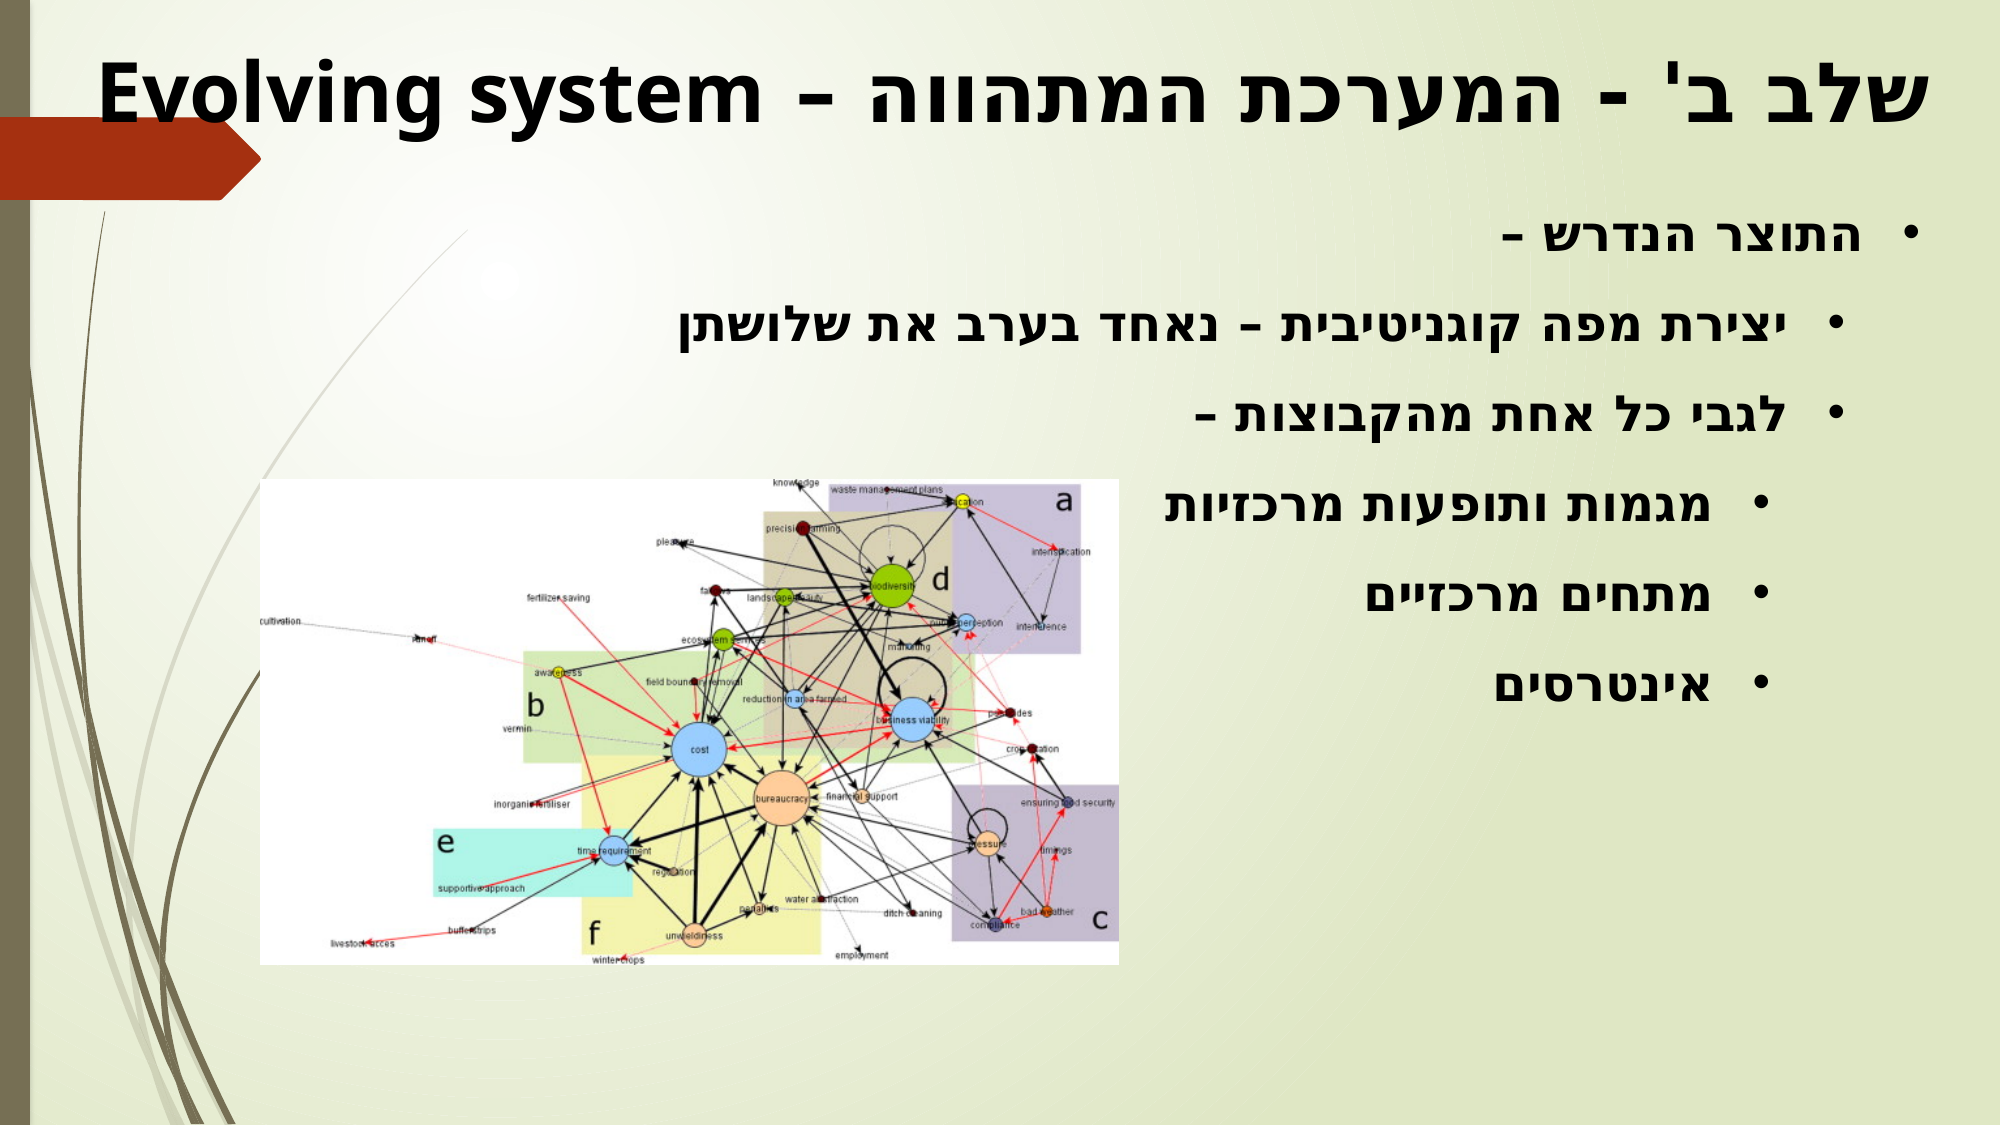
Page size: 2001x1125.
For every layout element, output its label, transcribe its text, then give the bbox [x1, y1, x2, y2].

text_box התוצר הנדרש – יצירת מפה קוגניטיבית – נאחד בערב את שלושתן לגבי כל אחת מהקבוצות – מגמות ותופעות מרכזיות מתחים מרכזיים אינטרסים [0, 164, 1935, 720]
text_box שלב ב' - המערכת המתהווה – Evolving system [41, 42, 1985, 148]
picture [260, 479, 1119, 965]
